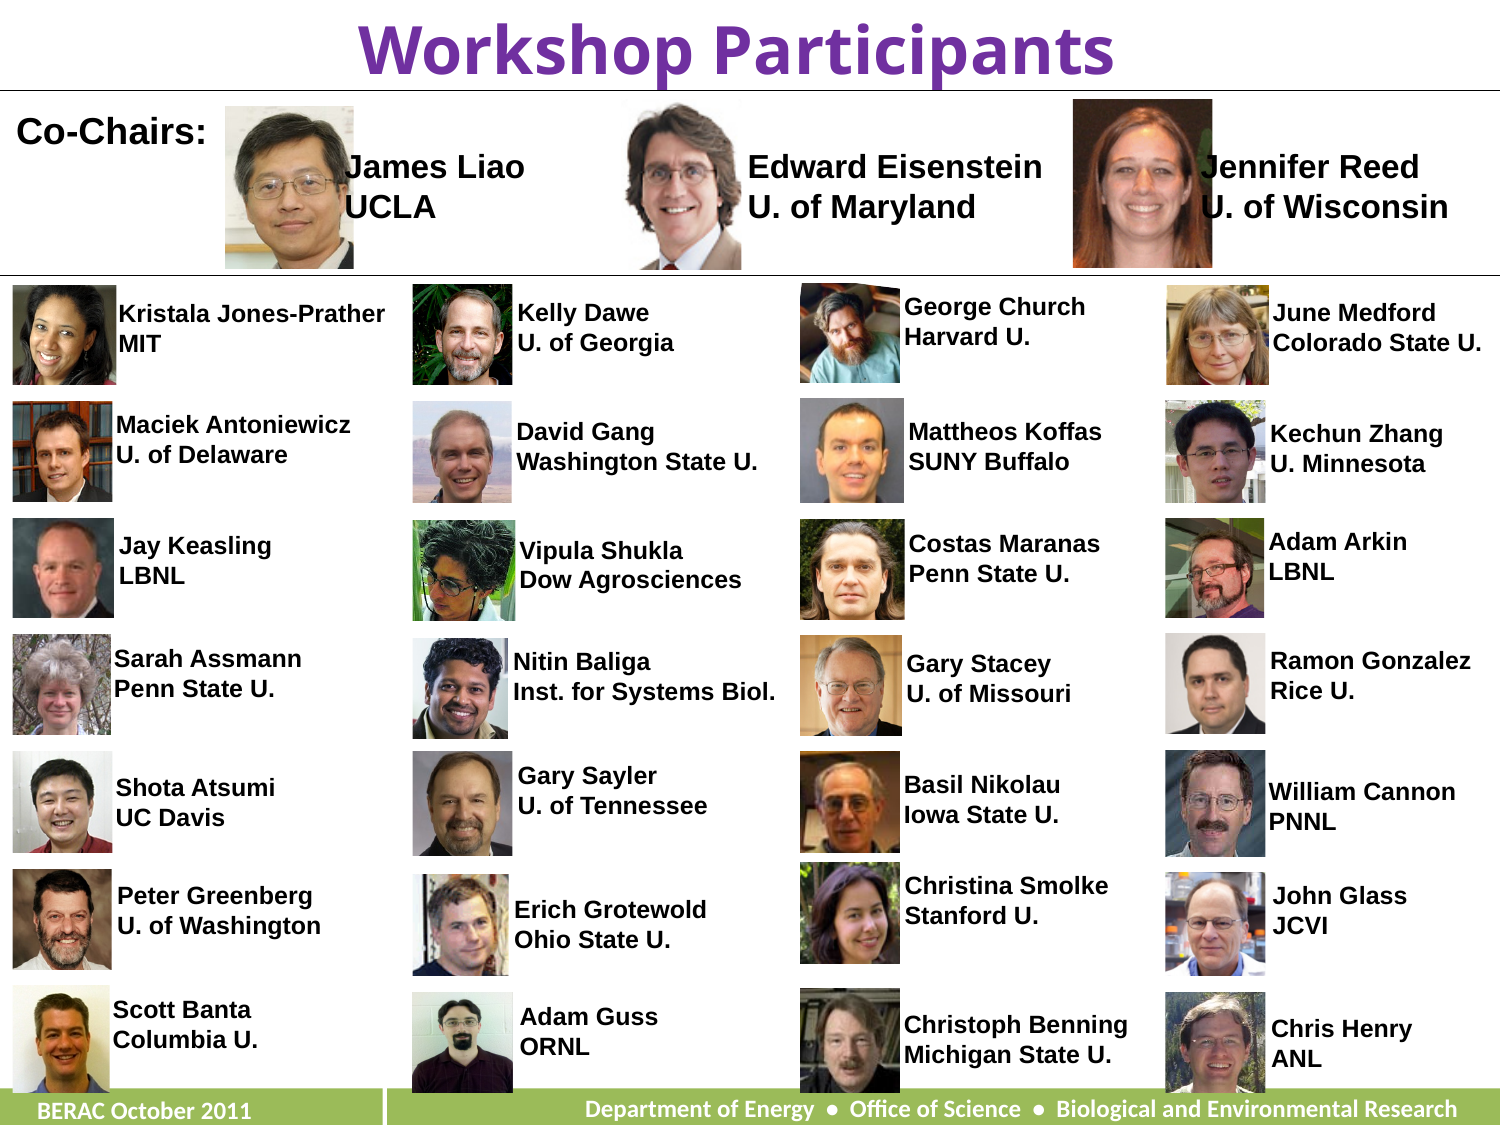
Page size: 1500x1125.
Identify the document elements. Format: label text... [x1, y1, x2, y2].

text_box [412, 284, 691, 385]
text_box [12, 985, 276, 1094]
text_box Workshop Participants [62, 0, 1413, 88]
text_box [12, 868, 339, 970]
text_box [12, 751, 293, 853]
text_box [1165, 872, 1424, 977]
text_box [224, 106, 526, 269]
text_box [12, 285, 402, 385]
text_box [1165, 749, 1473, 857]
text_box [799, 635, 1089, 737]
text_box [799, 862, 1126, 964]
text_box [12, 400, 369, 502]
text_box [12, 517, 289, 619]
text_box Co-Chairs: [1, 99, 223, 160]
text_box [412, 519, 759, 622]
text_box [412, 751, 725, 856]
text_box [1166, 285, 1500, 385]
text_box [412, 873, 725, 976]
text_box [621, 100, 1061, 270]
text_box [1165, 633, 1489, 735]
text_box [412, 992, 675, 1094]
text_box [412, 637, 793, 740]
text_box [1165, 991, 1429, 1094]
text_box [799, 518, 1117, 621]
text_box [412, 401, 776, 504]
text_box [1165, 518, 1424, 618]
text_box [799, 988, 1146, 1094]
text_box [799, 751, 1078, 853]
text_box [1165, 400, 1461, 503]
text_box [799, 398, 1120, 503]
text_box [762, 284, 1103, 421]
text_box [12, 634, 319, 735]
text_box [1072, 100, 1458, 268]
